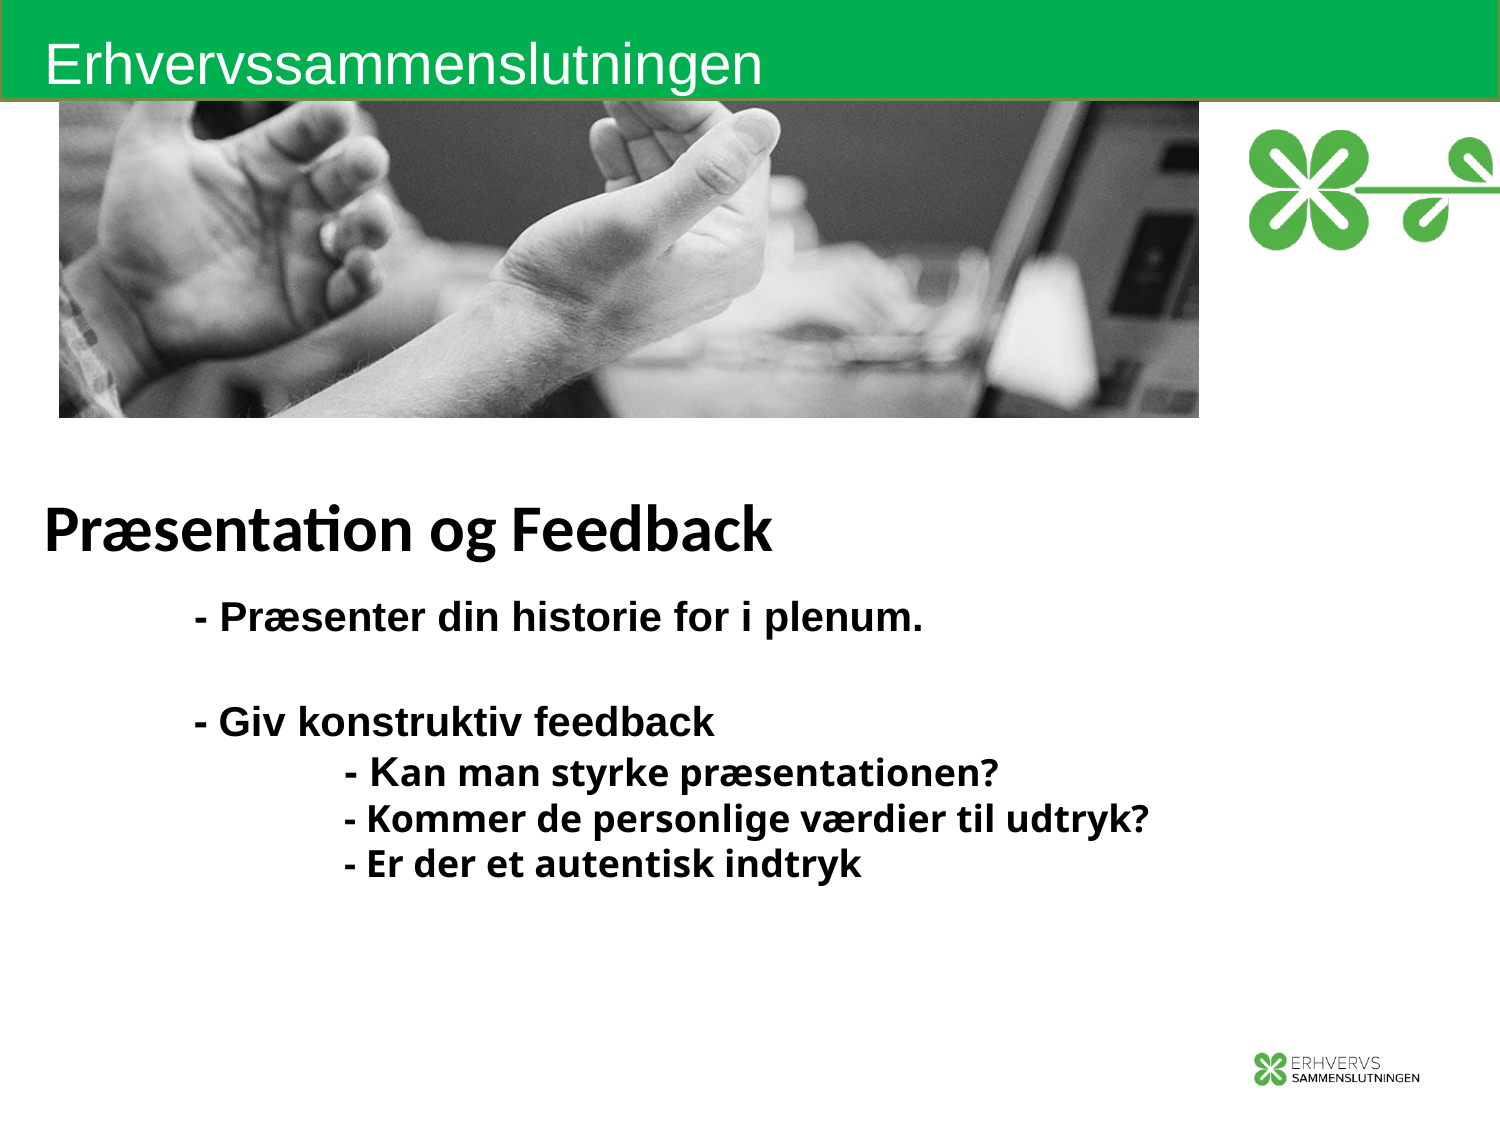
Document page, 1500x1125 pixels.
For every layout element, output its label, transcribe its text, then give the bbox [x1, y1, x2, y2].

picture [58, 101, 1200, 418]
text_box Præsentation og Feedback - Præsenter din historie for i plenum. - Giv konstruktiv feedback - Kan man styrke præsentationen? - Kommer de personlige værdier til udtryk? - Er der et autentisk indtryk [29, 342, 1424, 1118]
picture [1234, 999, 1435, 1125]
picture [1212, 100, 1500, 267]
text_box Erhvervssammenslutningen [29, 19, 1080, 114]
